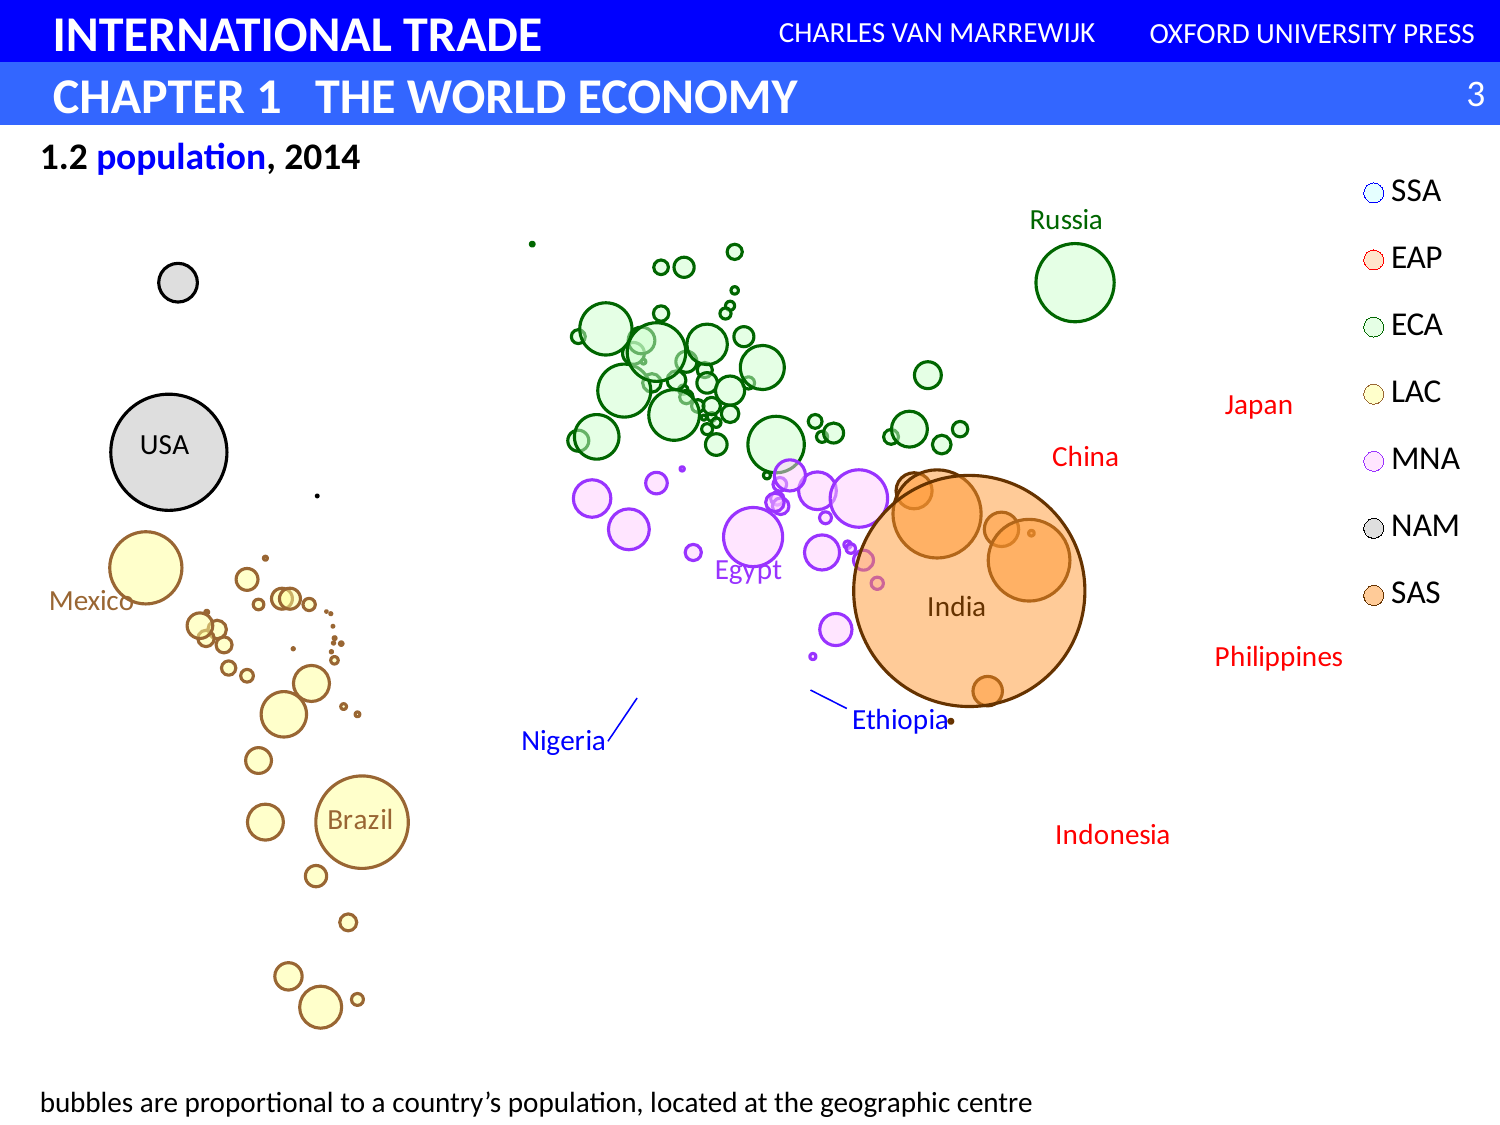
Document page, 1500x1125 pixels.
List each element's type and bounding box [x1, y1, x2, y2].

chart [0, 124, 1500, 1125]
